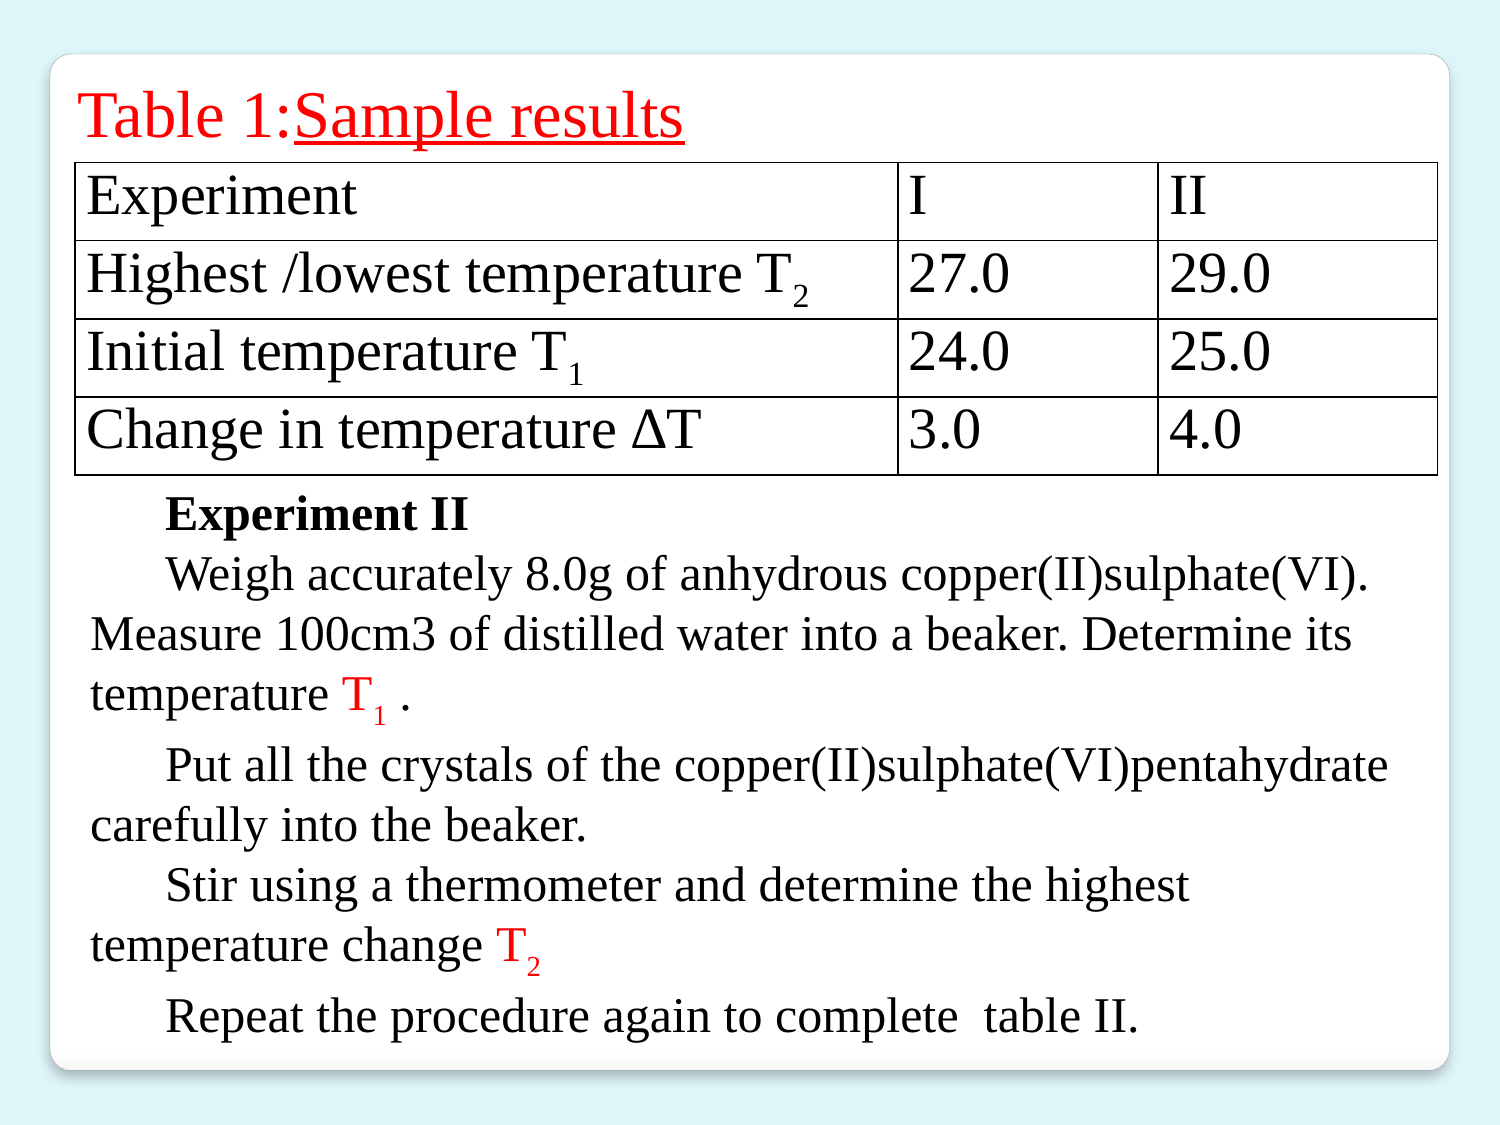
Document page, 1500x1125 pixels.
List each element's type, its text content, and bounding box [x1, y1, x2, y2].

table_cell 27.0 [899, 241, 1157, 318]
table_cell 25.0 [1159, 320, 1437, 396]
table_cell 24.0 [899, 320, 1157, 396]
table_cell 3.0 [899, 398, 1157, 473]
table_cell 4.0 [1159, 398, 1437, 473]
table_cell Highest /lowest temperature T2 [76, 241, 897, 318]
text_box Experiment II Weigh accurately 8.0g of anhydrous copper(II)sulphate(VI). Measure 100cm3 of distilled water into a beaker. Determine its temperature T1 . Put all the crystals of the copper(II)sulphate(VI)pentahydrate carefully into the beaker. Stir using a thermometer and determine the highest temperature change T2 Repeat the procedure again to complete table II. [74, 473, 1438, 1050]
table_cell Change in temperature ∆T [76, 398, 897, 473]
table_cell Initial temperature T1 [76, 320, 897, 396]
table_cell 29.0 [1159, 241, 1437, 318]
text_box Table 1:Sample results [62, 63, 1438, 239]
